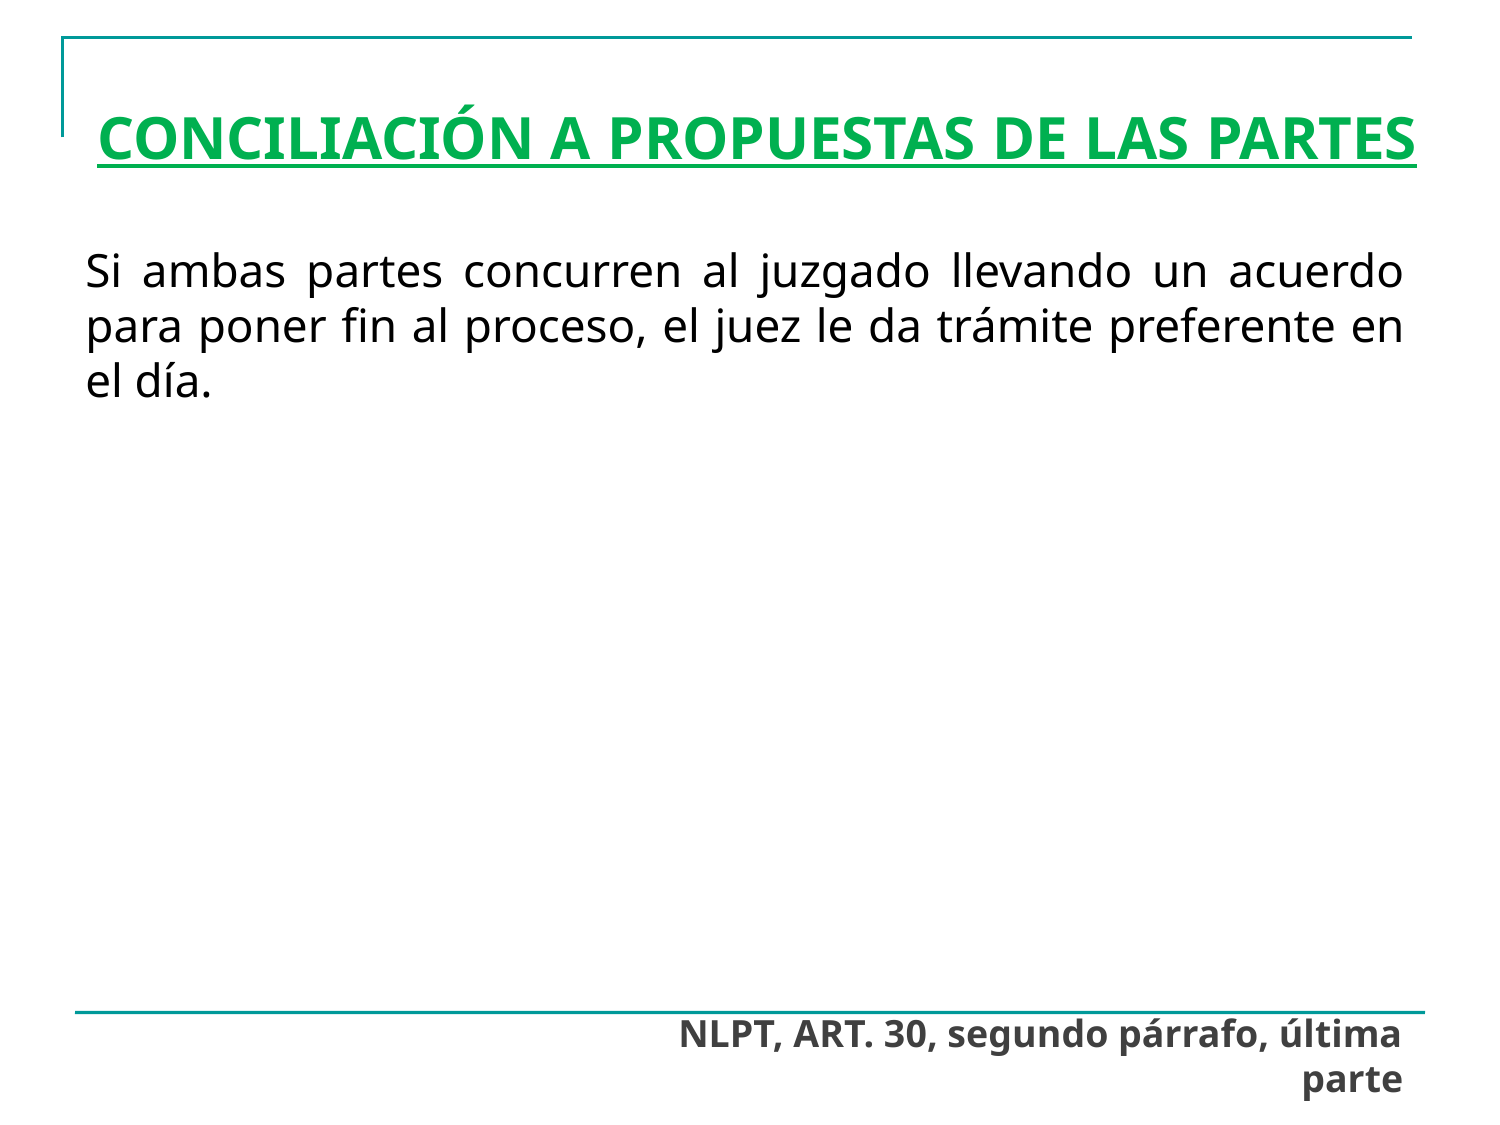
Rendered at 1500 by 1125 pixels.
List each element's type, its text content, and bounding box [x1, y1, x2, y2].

text_box NLPT, ART. 30, segundo párrafo, última parte [654, 1017, 1420, 1092]
title CONCILIACIÓN A PROPUESTAS DE LAS PARTES [82, 93, 1432, 281]
list Si ambas partes concurren al juzgado llevando un acuerdo para poner fin al proceso, el juez le da trámite preferente en el día. [70, 234, 1421, 962]
